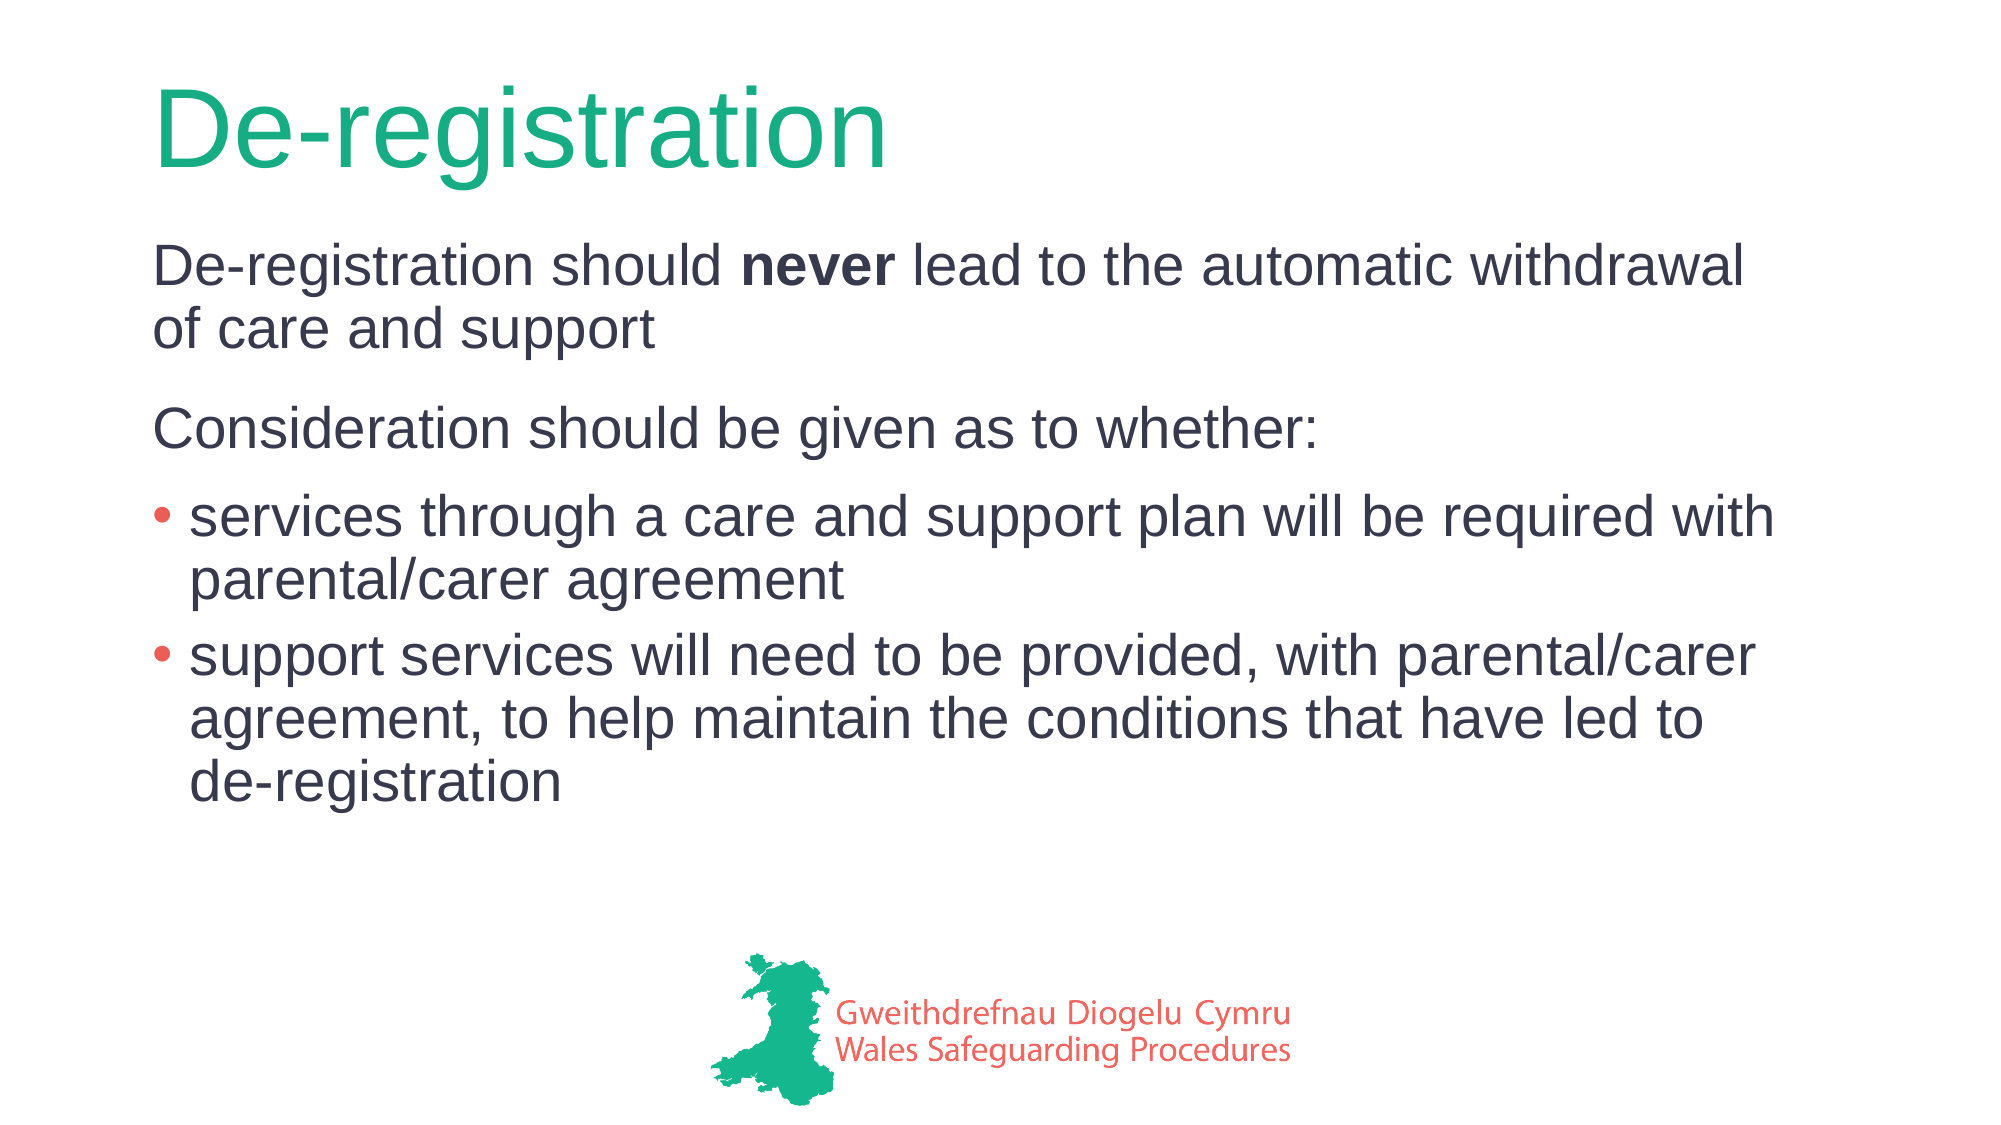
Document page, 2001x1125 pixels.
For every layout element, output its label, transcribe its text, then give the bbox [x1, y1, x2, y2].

picture [710, 1014, 1290, 1106]
list De-registration should never lead to the automatic withdrawal of care and support Consideration should be given as to whether: services through a care and support plan will be required with parental/carer agreement support services will need to be provided, with parental/carer agreement, to help maintain the conditions that have led to de-registration [137, 227, 1863, 1014]
title De-registration [137, 59, 1863, 203]
